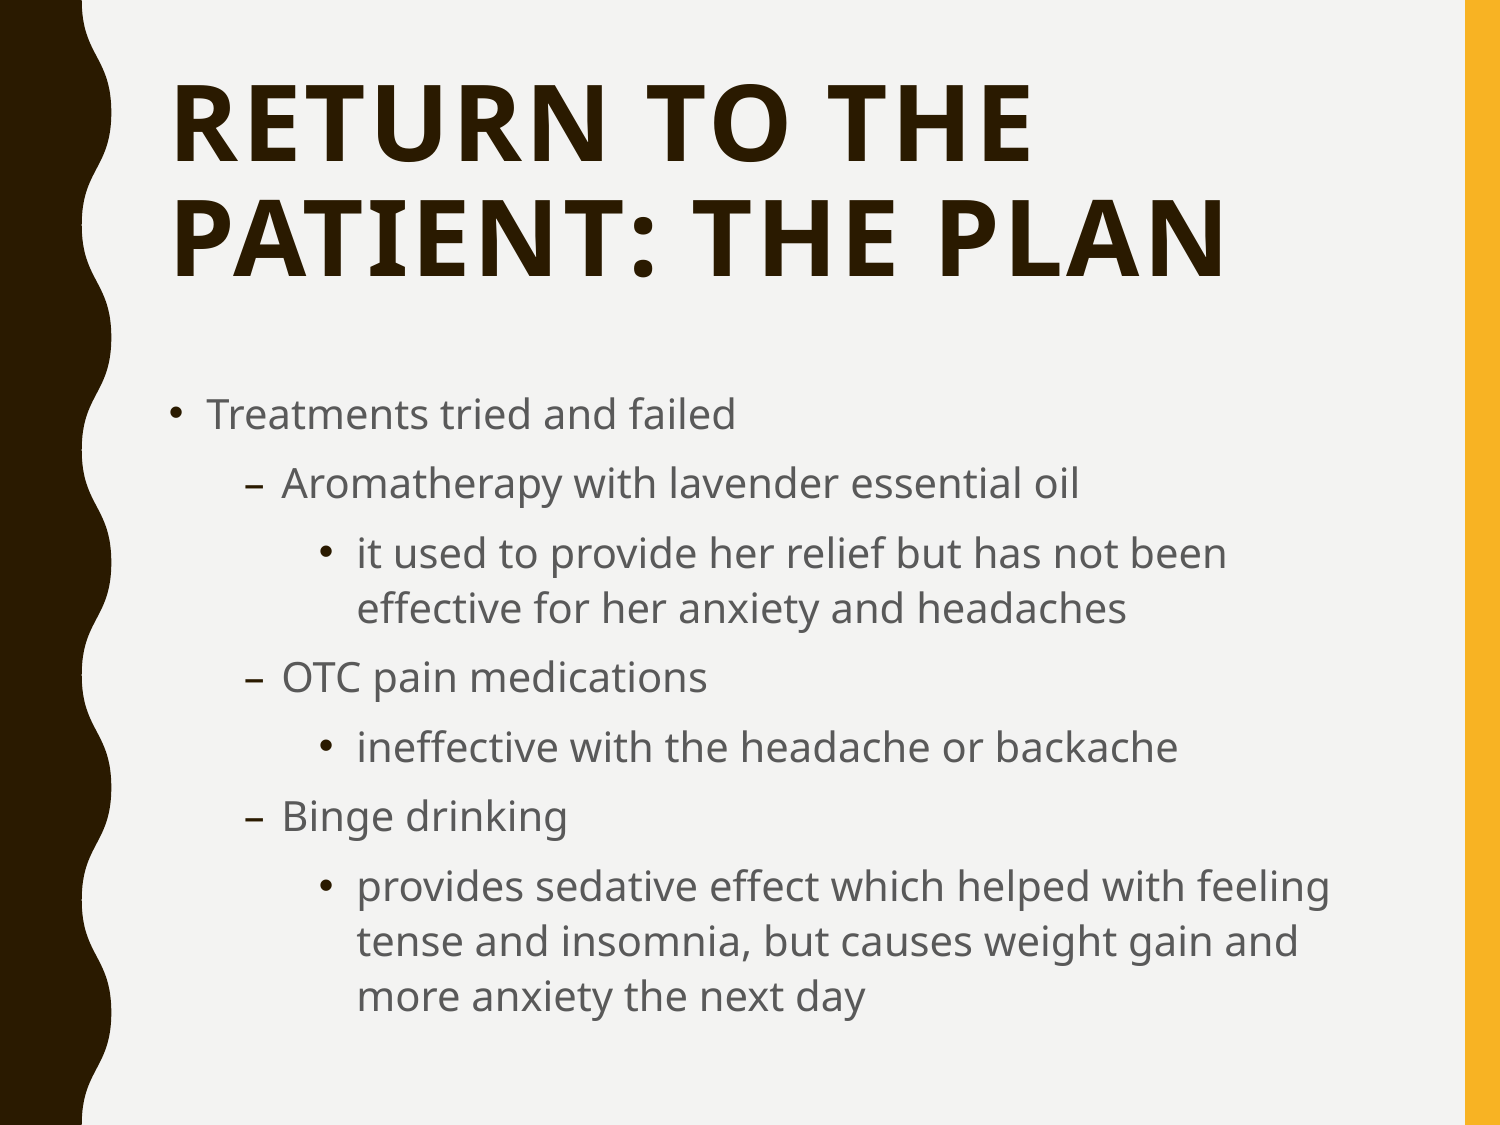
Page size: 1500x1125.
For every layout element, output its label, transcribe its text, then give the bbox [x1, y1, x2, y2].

list Treatments tried and failed Aromatherapy with lavender essential oil it used to provide her relief but has not been effective for her anxiety and headaches OTC pain medications ineffective with the headache or backache Binge drinking provides sedative effect which helped with feeling tense and insomnia, but causes weight gain and more anxiety the next day [154, 375, 1407, 965]
title Return to the Patient: The Plan [154, 62, 1407, 308]
